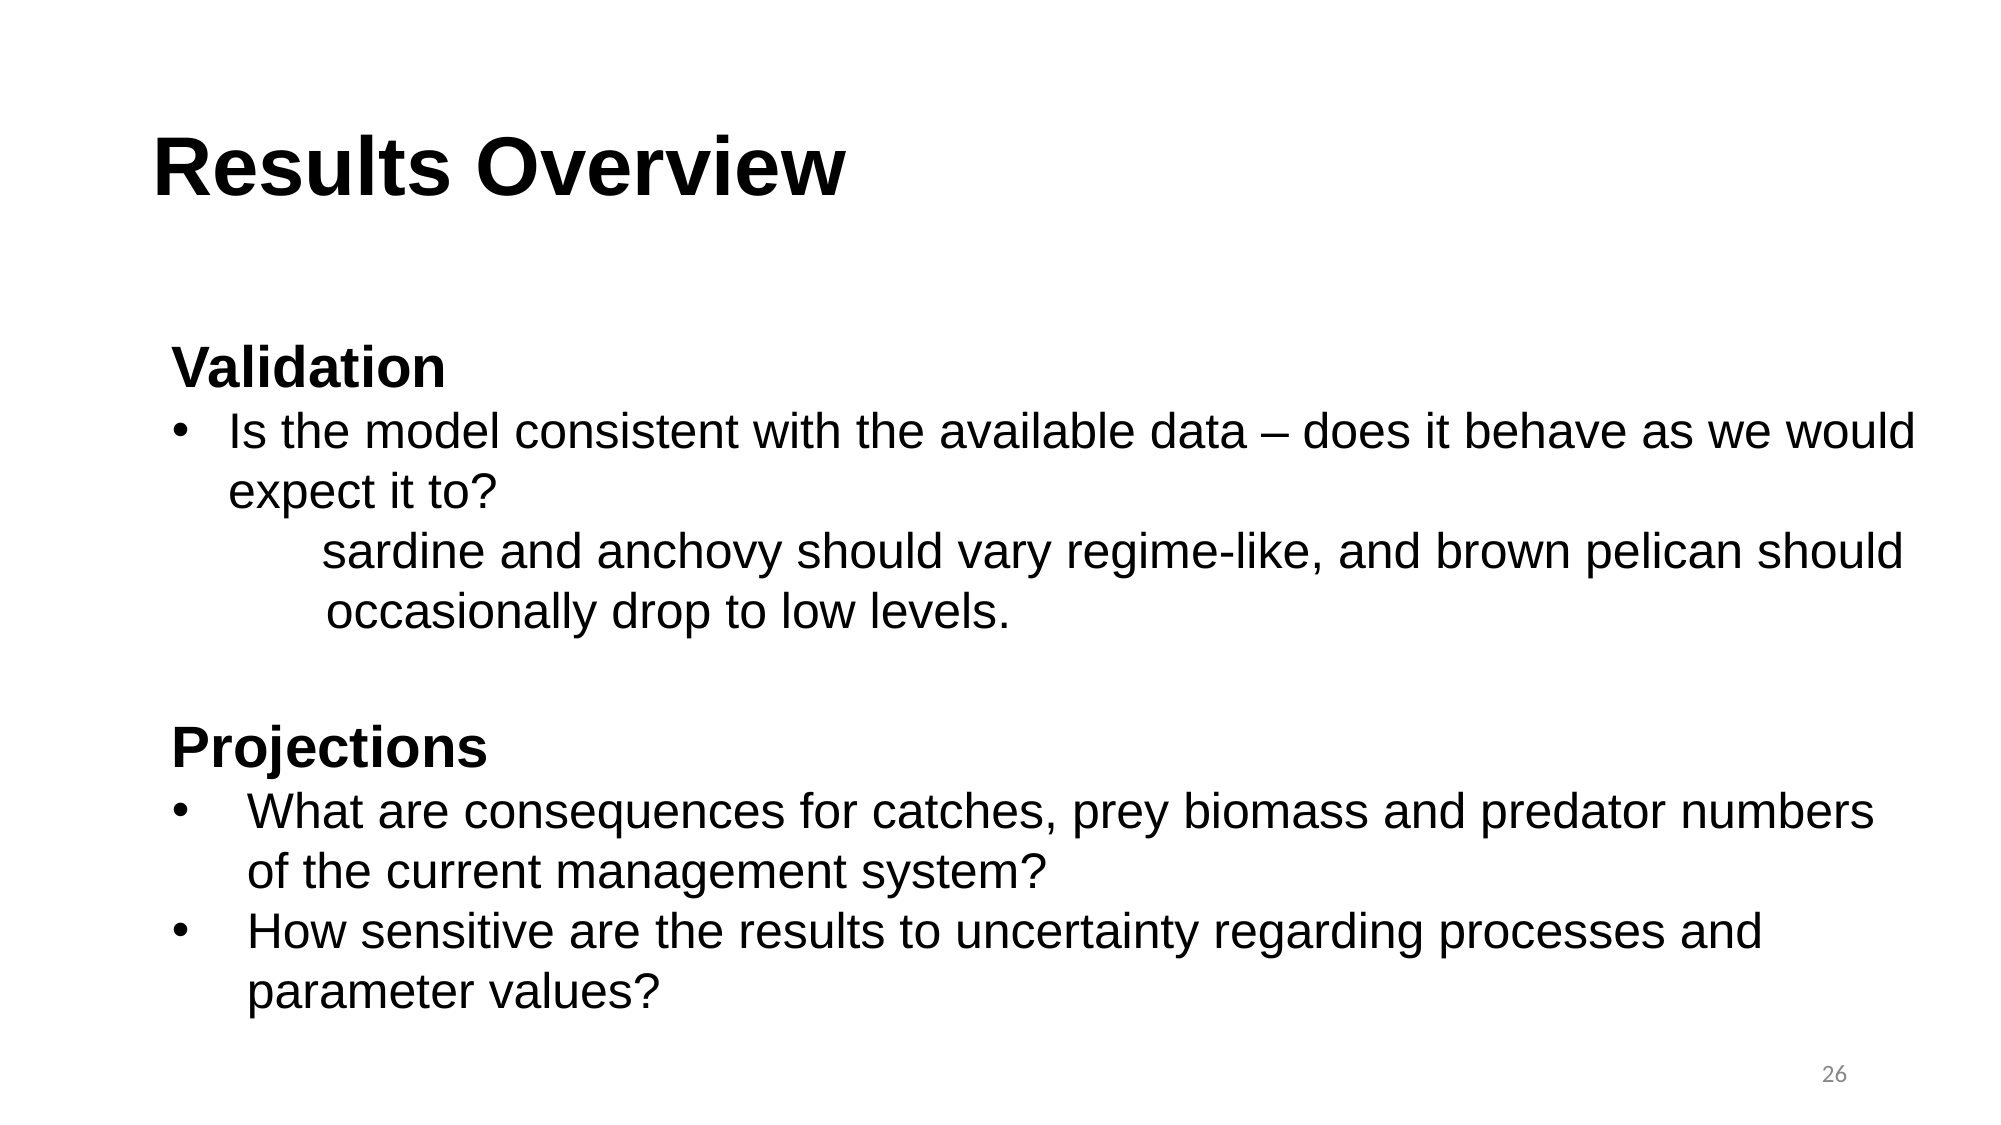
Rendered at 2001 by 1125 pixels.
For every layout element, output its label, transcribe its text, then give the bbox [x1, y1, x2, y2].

slide_number 26 [1412, 1042, 1863, 1103]
title Results Overview [137, 59, 1863, 278]
text_box Validation Is the model consistent with the available data – does it behave as we would expect it to? sardine and anchovy should vary regime-like, and brown pelican should occasionally drop to low levels. Projections What are consequences for catches, prey biomass and predator numbers of the current management system? How sensitive are the results to uncertainty regarding processes and parameter values? [157, 321, 1934, 1027]
